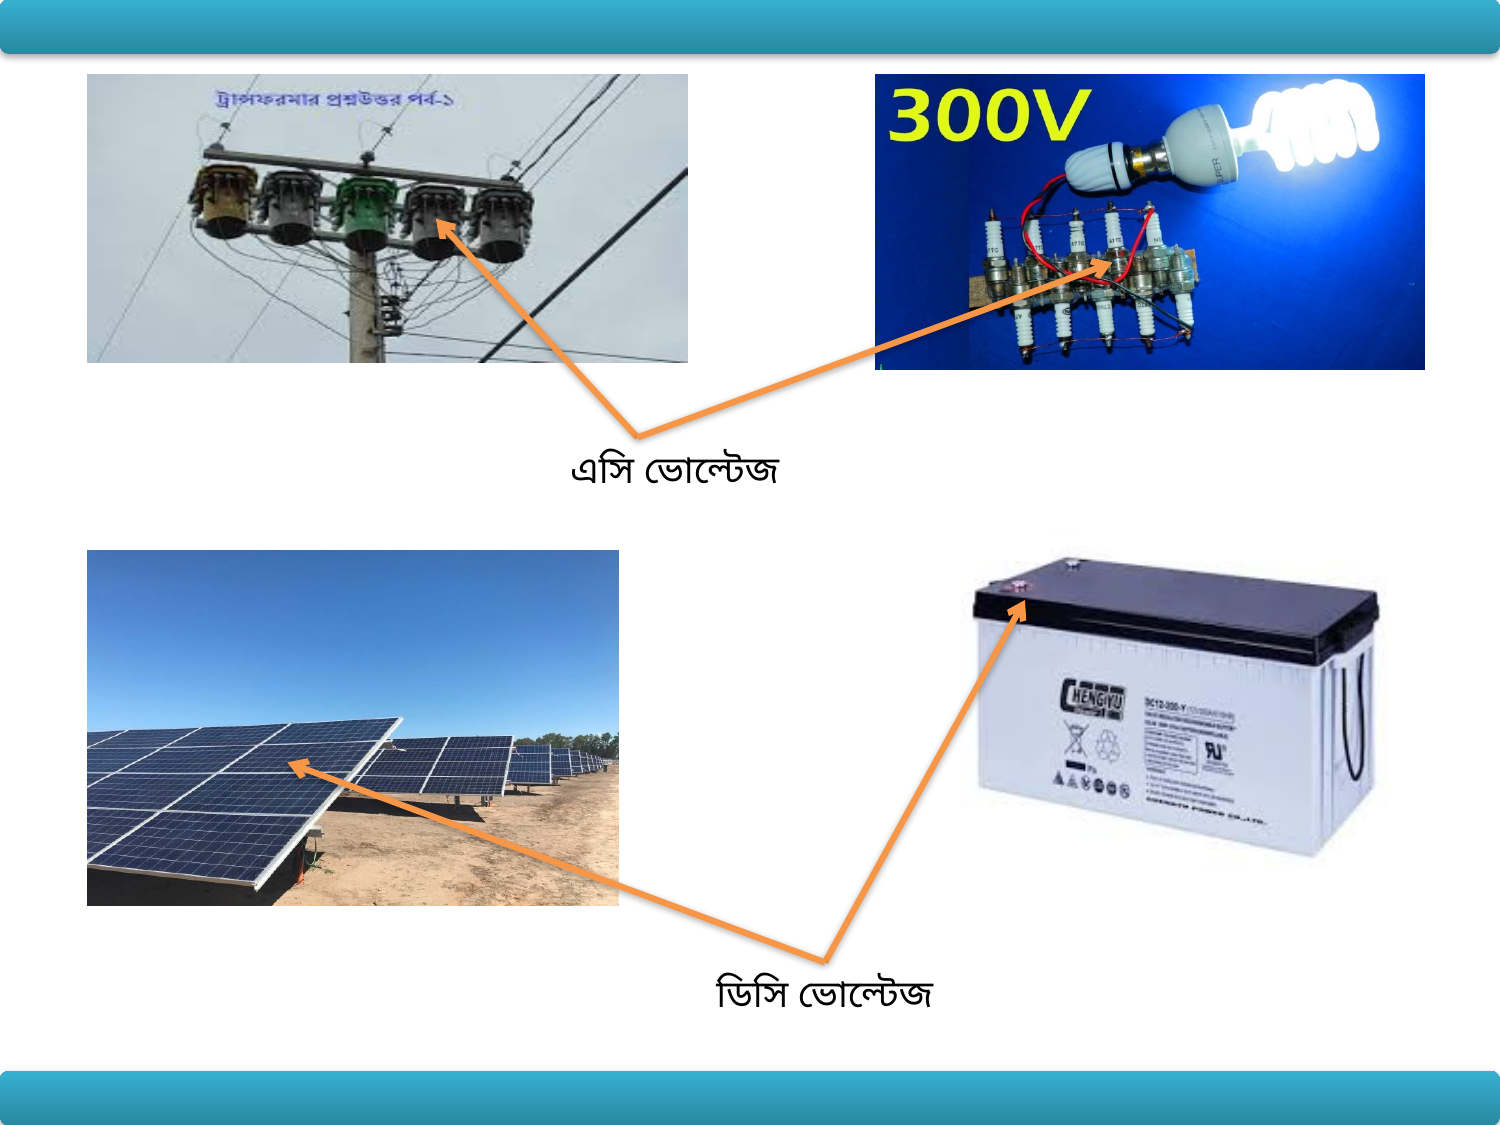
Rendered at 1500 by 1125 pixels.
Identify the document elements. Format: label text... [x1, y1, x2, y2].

picture [960, 500, 1389, 930]
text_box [824, 599, 1026, 963]
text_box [637, 262, 1113, 438]
text_box ডিসি ভোল্টেজ [637, 971, 1013, 1023]
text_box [435, 218, 638, 438]
text_box এসি ভোল্টেজ [487, 446, 863, 499]
picture [874, 74, 1425, 370]
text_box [287, 762, 826, 963]
picture [87, 74, 688, 363]
picture [87, 550, 619, 906]
